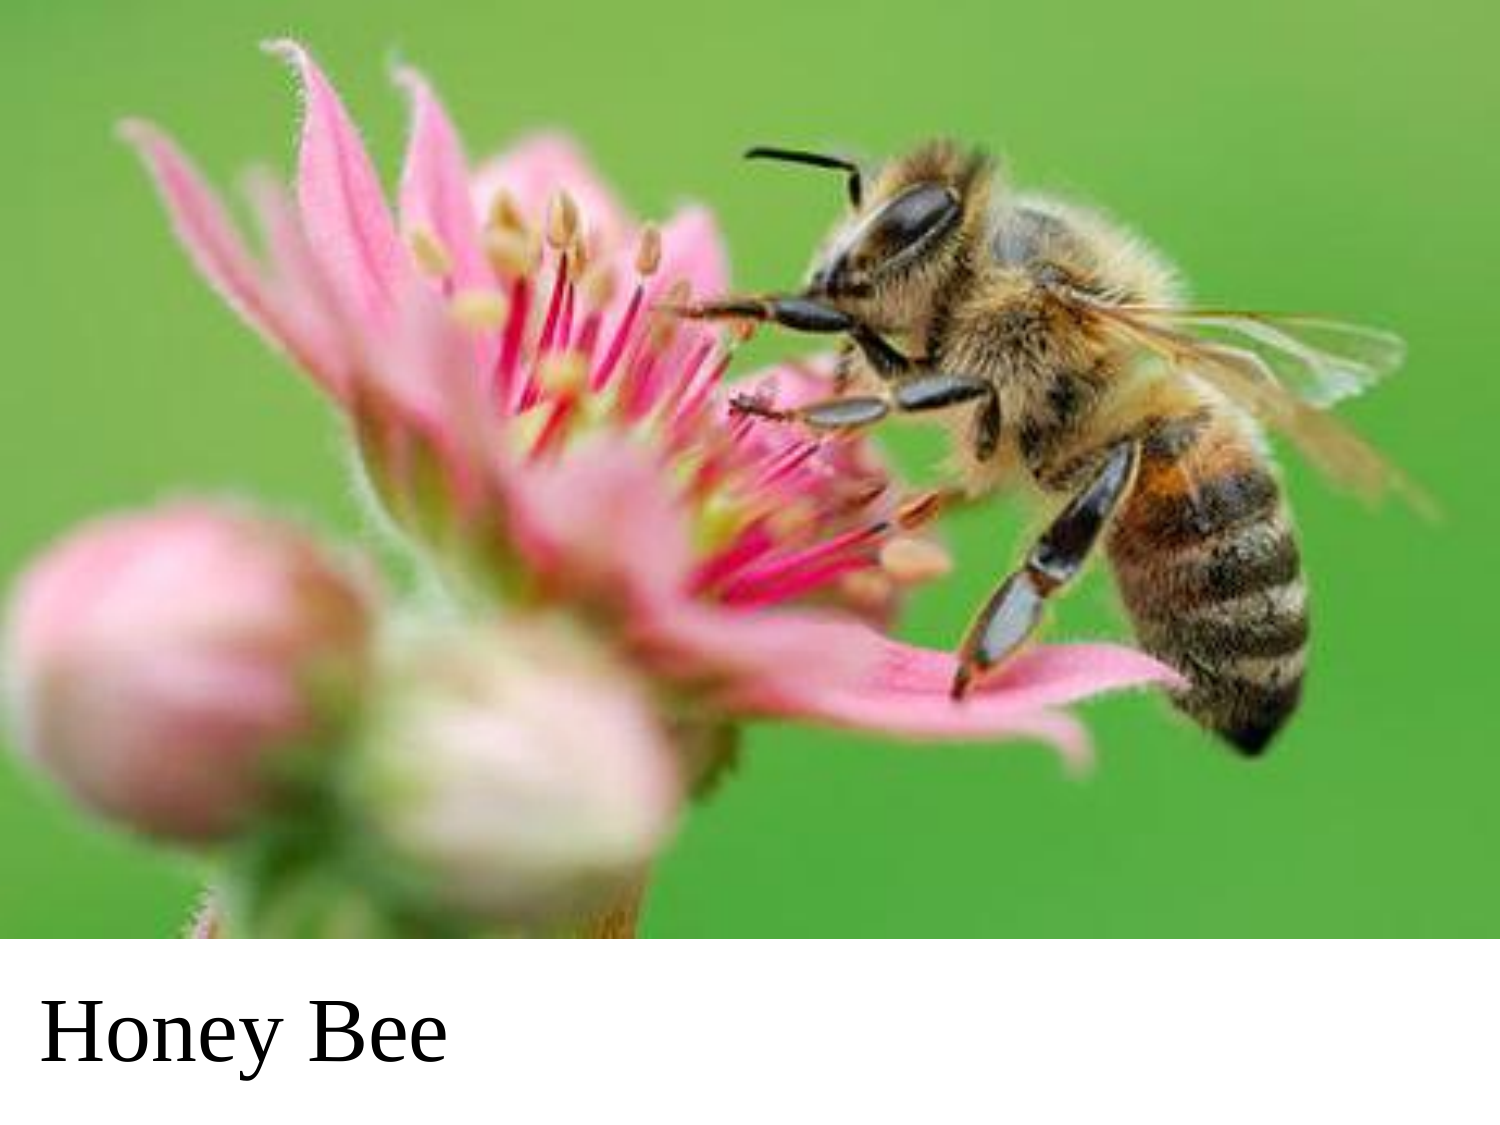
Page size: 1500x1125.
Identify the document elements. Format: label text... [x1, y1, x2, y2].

picture [0, 0, 1500, 940]
text_box Honey Bee [24, 962, 575, 1088]
